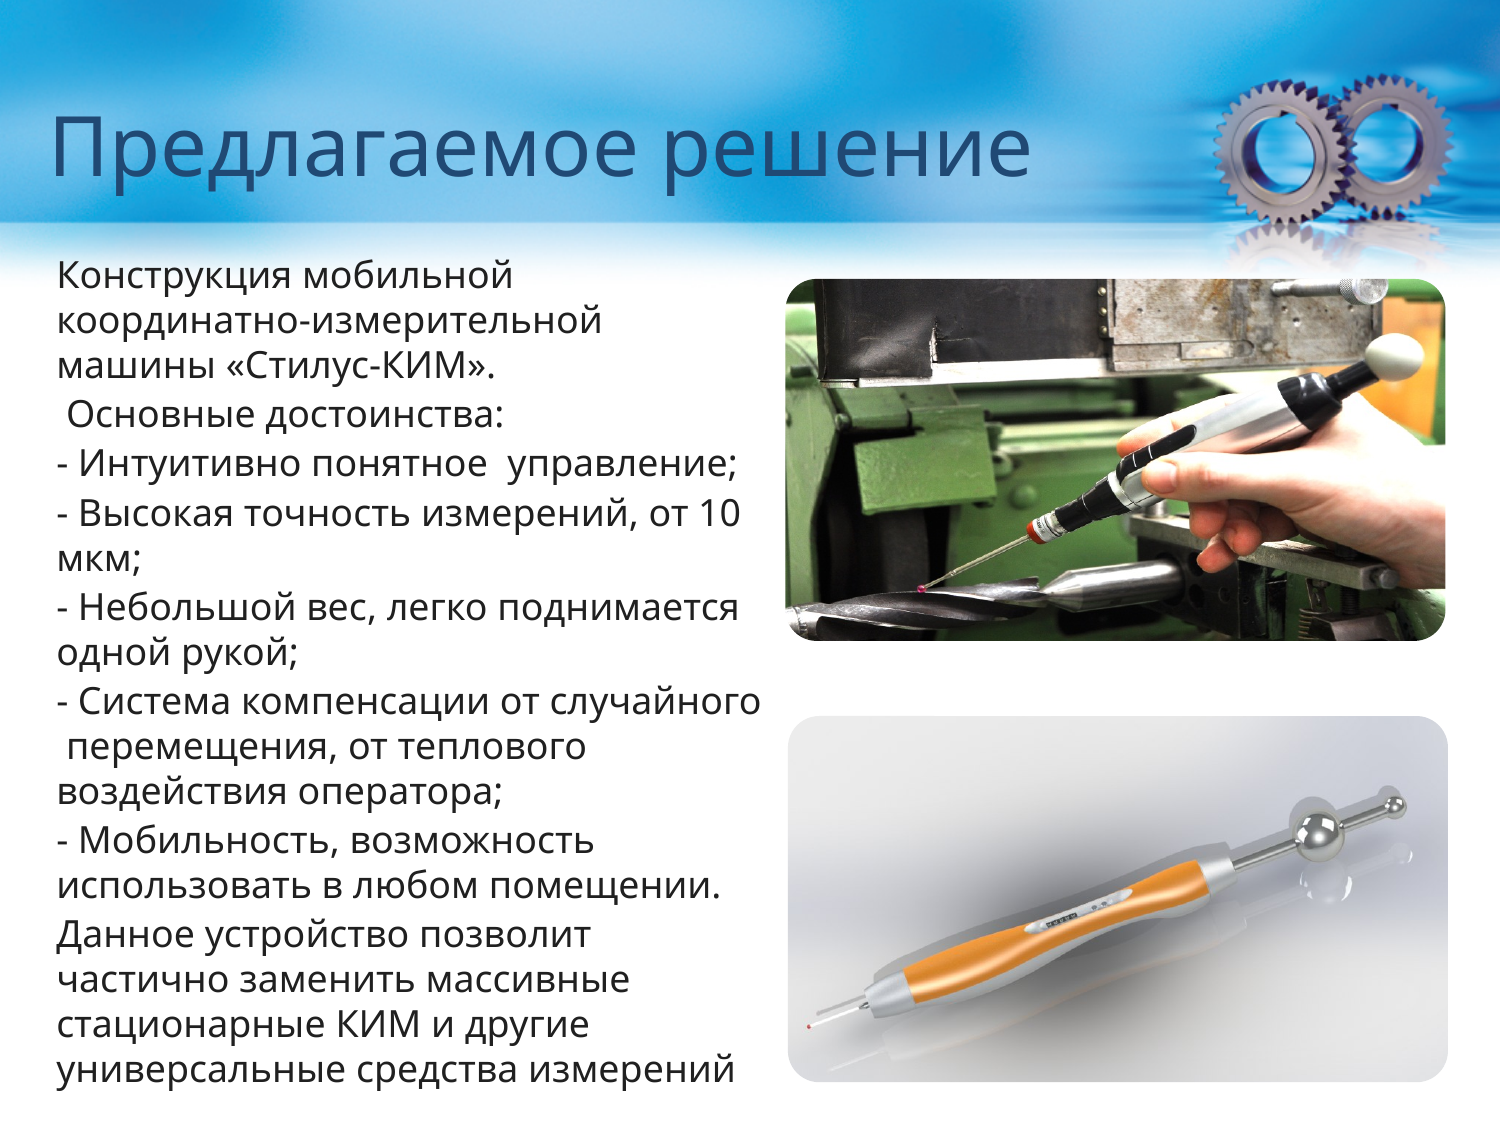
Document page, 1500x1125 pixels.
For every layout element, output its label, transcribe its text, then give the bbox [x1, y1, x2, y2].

picture [0, 0, 1500, 1125]
list Конструкция мобильной координатно-измерительной машины «Стилус-КИМ». Основные достоинства: - Интуитивно понятное управление; - Высокая точность измерений, от 10 мкм; - Небольшой вес, легко поднимается одной рукой; - Система компенсации от случайного перемещения, от теплового воздействия оператора; - Мобильность, возможность использовать в любом помещении. Данное устройство позволит частично заменить массивные стационарные КИМ и другие универсальные средства измерений [41, 243, 786, 1035]
title Предлагаемое решение [33, 90, 1144, 197]
